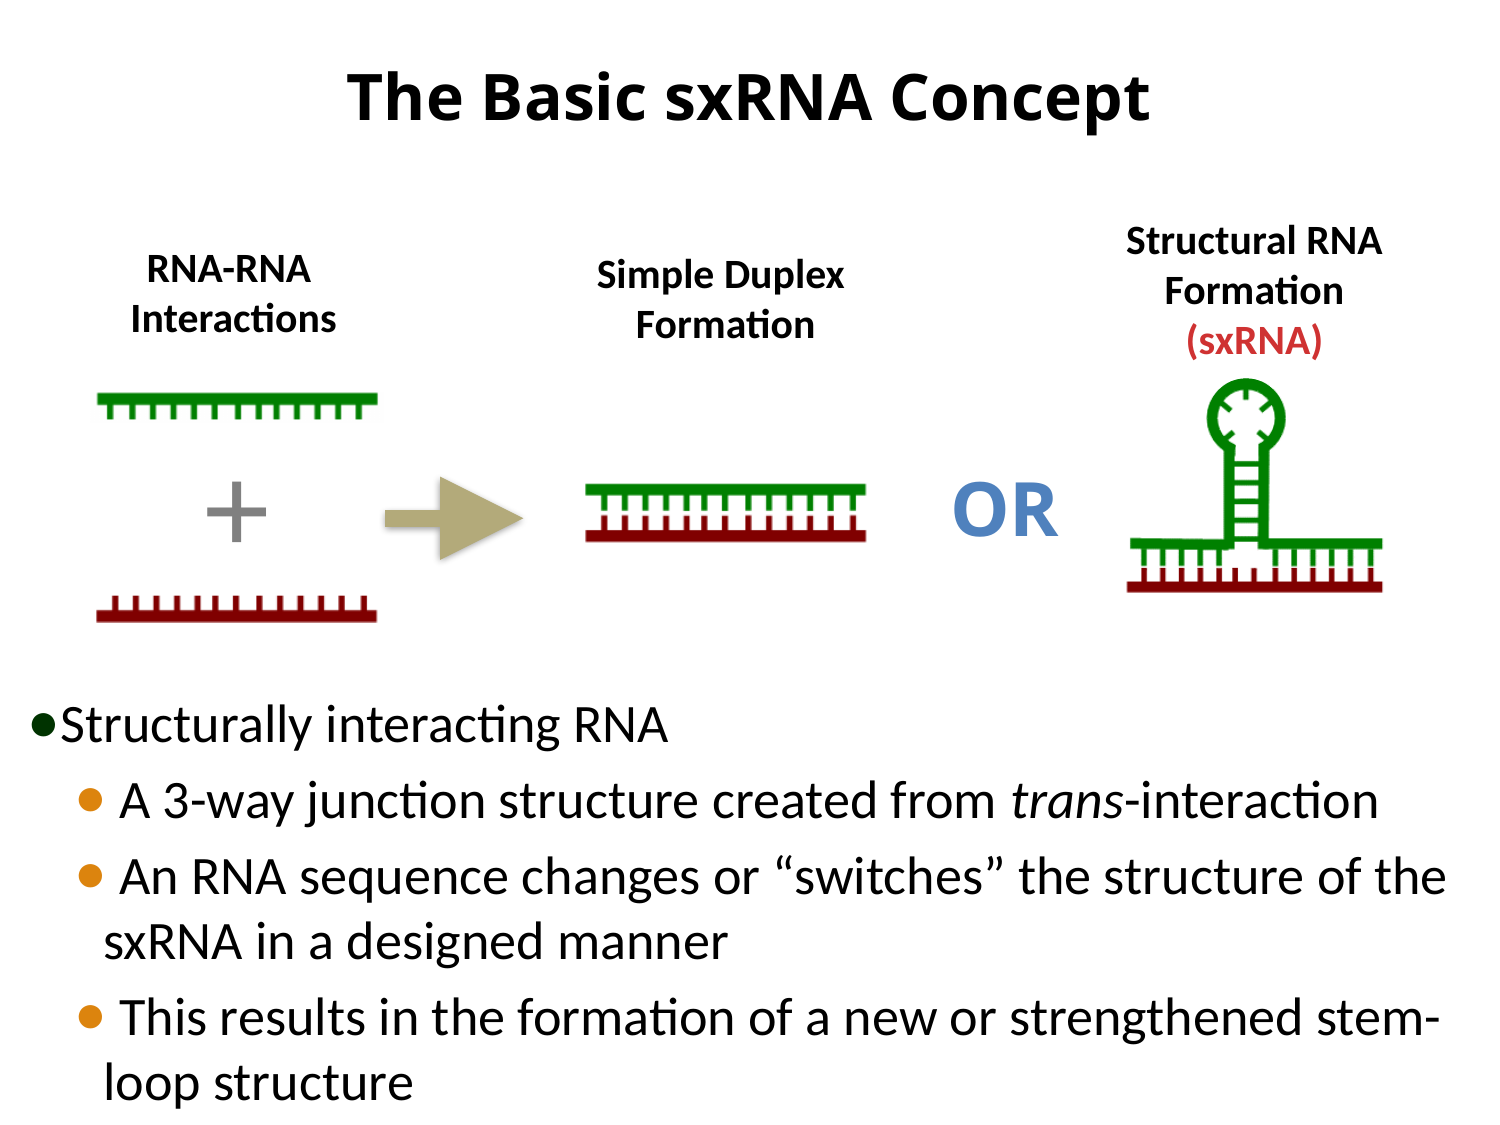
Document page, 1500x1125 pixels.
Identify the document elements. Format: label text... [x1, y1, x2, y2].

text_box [1121, 378, 1388, 593]
picture [578, 483, 873, 543]
picture [90, 391, 385, 423]
text_box OR [935, 453, 1075, 559]
text_box Structurally interacting RNA A 3-way junction structure created from trans-interaction An RNA sequence changes or “switches” the structure of the sxRNA in a designed manner This results in the formation of a new or strengthened stem-loop structure [12, 681, 1492, 982]
text_box + [186, 432, 288, 589]
title The Basic sxRNA Concept [322, 48, 1178, 174]
text_box Simple Duplex Formation [523, 239, 928, 355]
text_box RNA-RNA Interactions [36, 233, 431, 348]
picture [90, 592, 385, 624]
text_box Structural RNA Formation (sxRNA) [1059, 205, 1450, 371]
